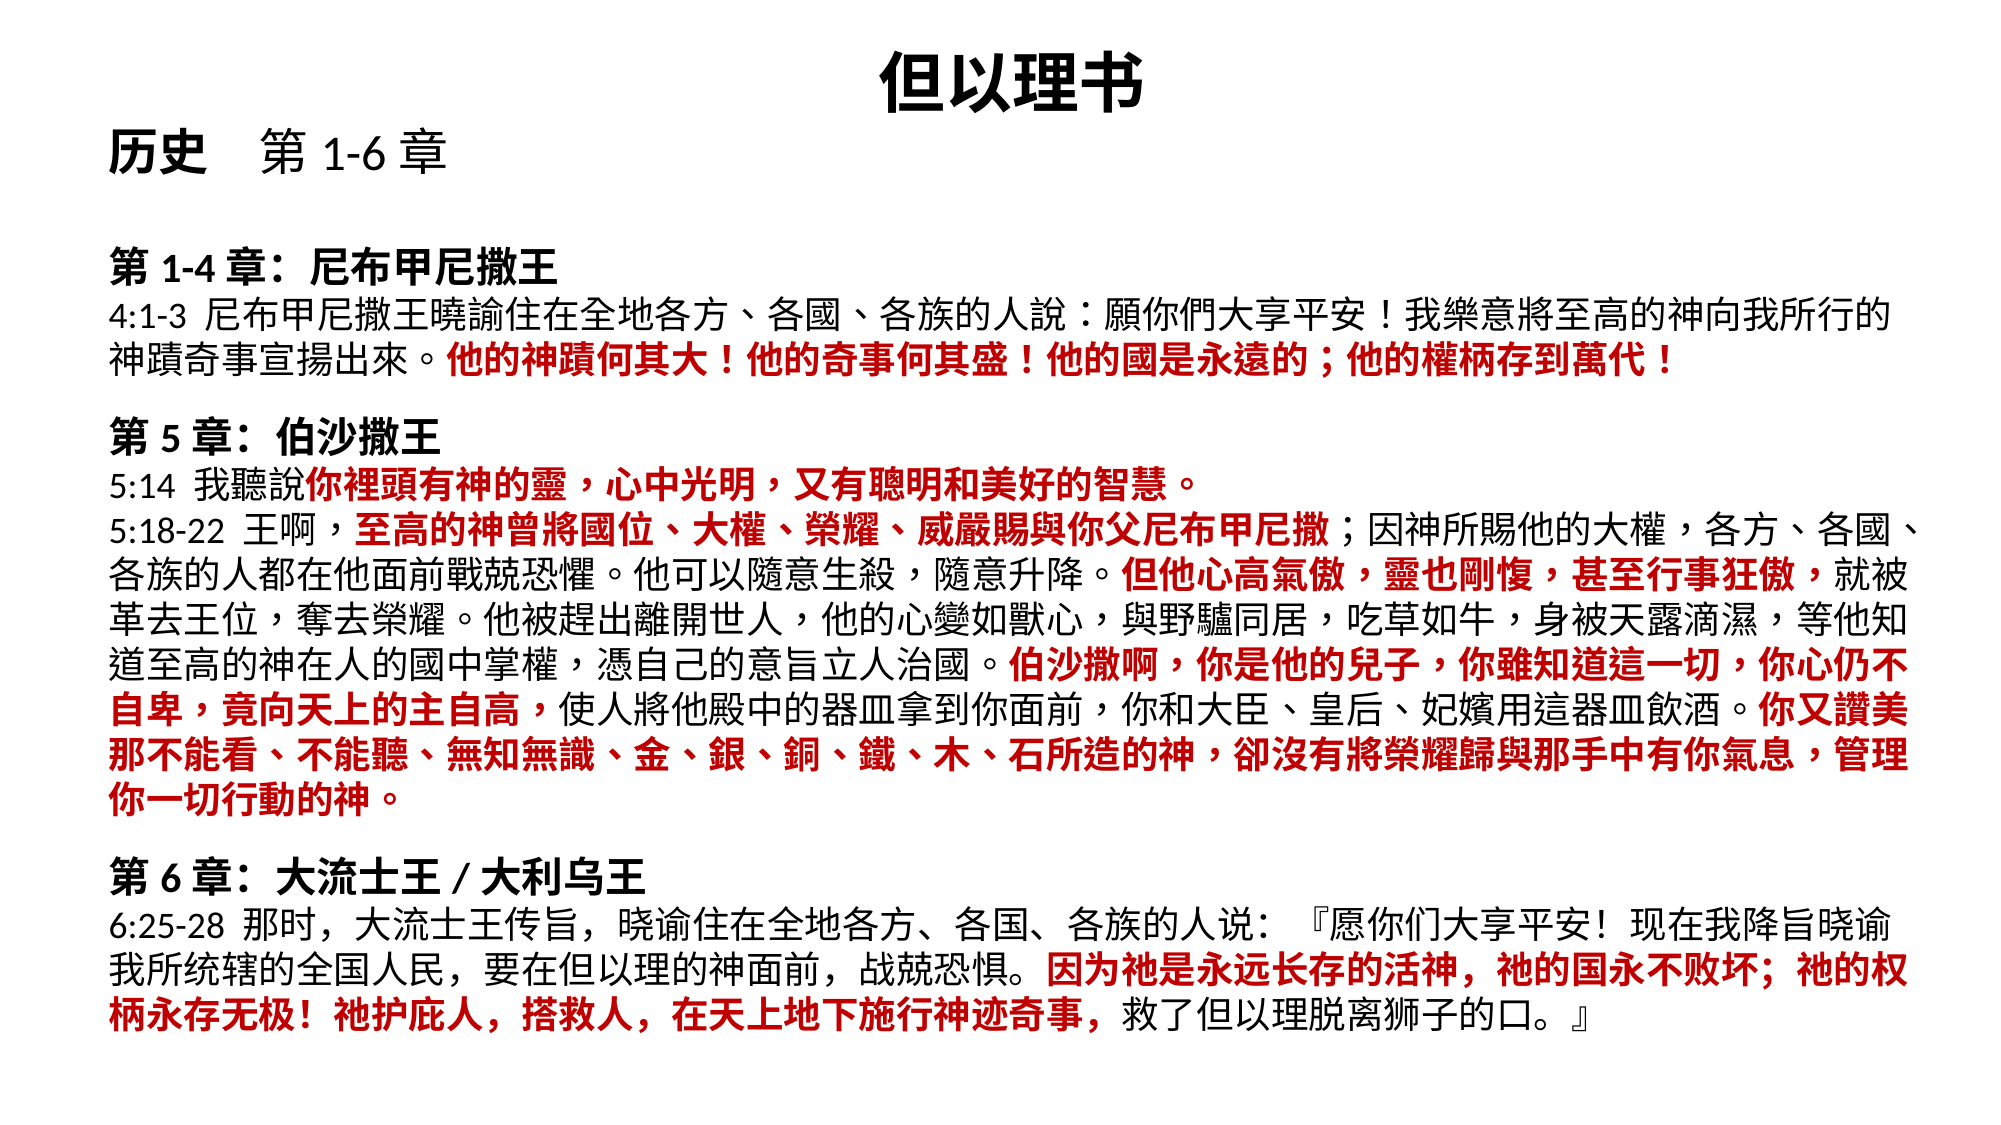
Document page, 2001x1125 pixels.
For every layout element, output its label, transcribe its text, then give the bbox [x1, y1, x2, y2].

text_box 但以理书 历史 第1-6章 第1-4章：尼布甲尼撒王 4:1-3 尼布甲尼撒王曉諭住在全地各方、各國、各族的人說：願你們大享平安！我樂意將至高的神向我所行的神蹟奇事宣揚出來。他的神蹟何其大！他的奇事何其盛！他的國是永遠的；他的權柄存到萬代！ 第5章：伯沙撒王 5:14 我聽說你裡頭有神的靈，心中光明，又有聰明和美好的智慧。 5:18-22 王啊，至高的神曾將國位、大權、榮耀、威嚴賜與你父尼布甲尼撒；因神所賜他的大權，各方、各國、各族的人都在他面前戰兢恐懼。他可以隨意生殺，隨意升降。但他心高氣傲，靈也剛愎，甚至行事狂傲，就被革去王位，奪去榮耀。他被趕出離開世人，他的心變如獸心，與野驢同居，吃草如牛，身被天露滴濕，等他知道至高的神在人的國中掌權，憑自己的意旨立人治國。伯沙撒啊，你是他的兒子，你雖知道這一切，你心仍不自卑，竟向天上的主自高，使人將他殿中的器皿拿到你面前，你和大臣、皇后、妃嬪用這器皿飲酒。你又讚美那不能看、不能聽、無知無識、金、銀、銅、鐵、木、石所造的神，卻沒有將榮耀歸與那手中有你氣息，管理你一切行動的神。 第6章：大流士王/大利乌王 6:25-28 那时，大流士王传旨，晓谕住在全地各方、各国、各族的人说：『愿你们大享平安！现在我降旨晓谕我所统辖的全国人民，要在但以理的神面前，战兢恐惧。因为祂是永远长存的活神，祂的国永不败坏；祂的权柄永存无极！祂护庇人，搭救人，在天上地下施行神迹奇事，救了但以理脱离狮子的口。』 [93, 33, 1931, 1044]
